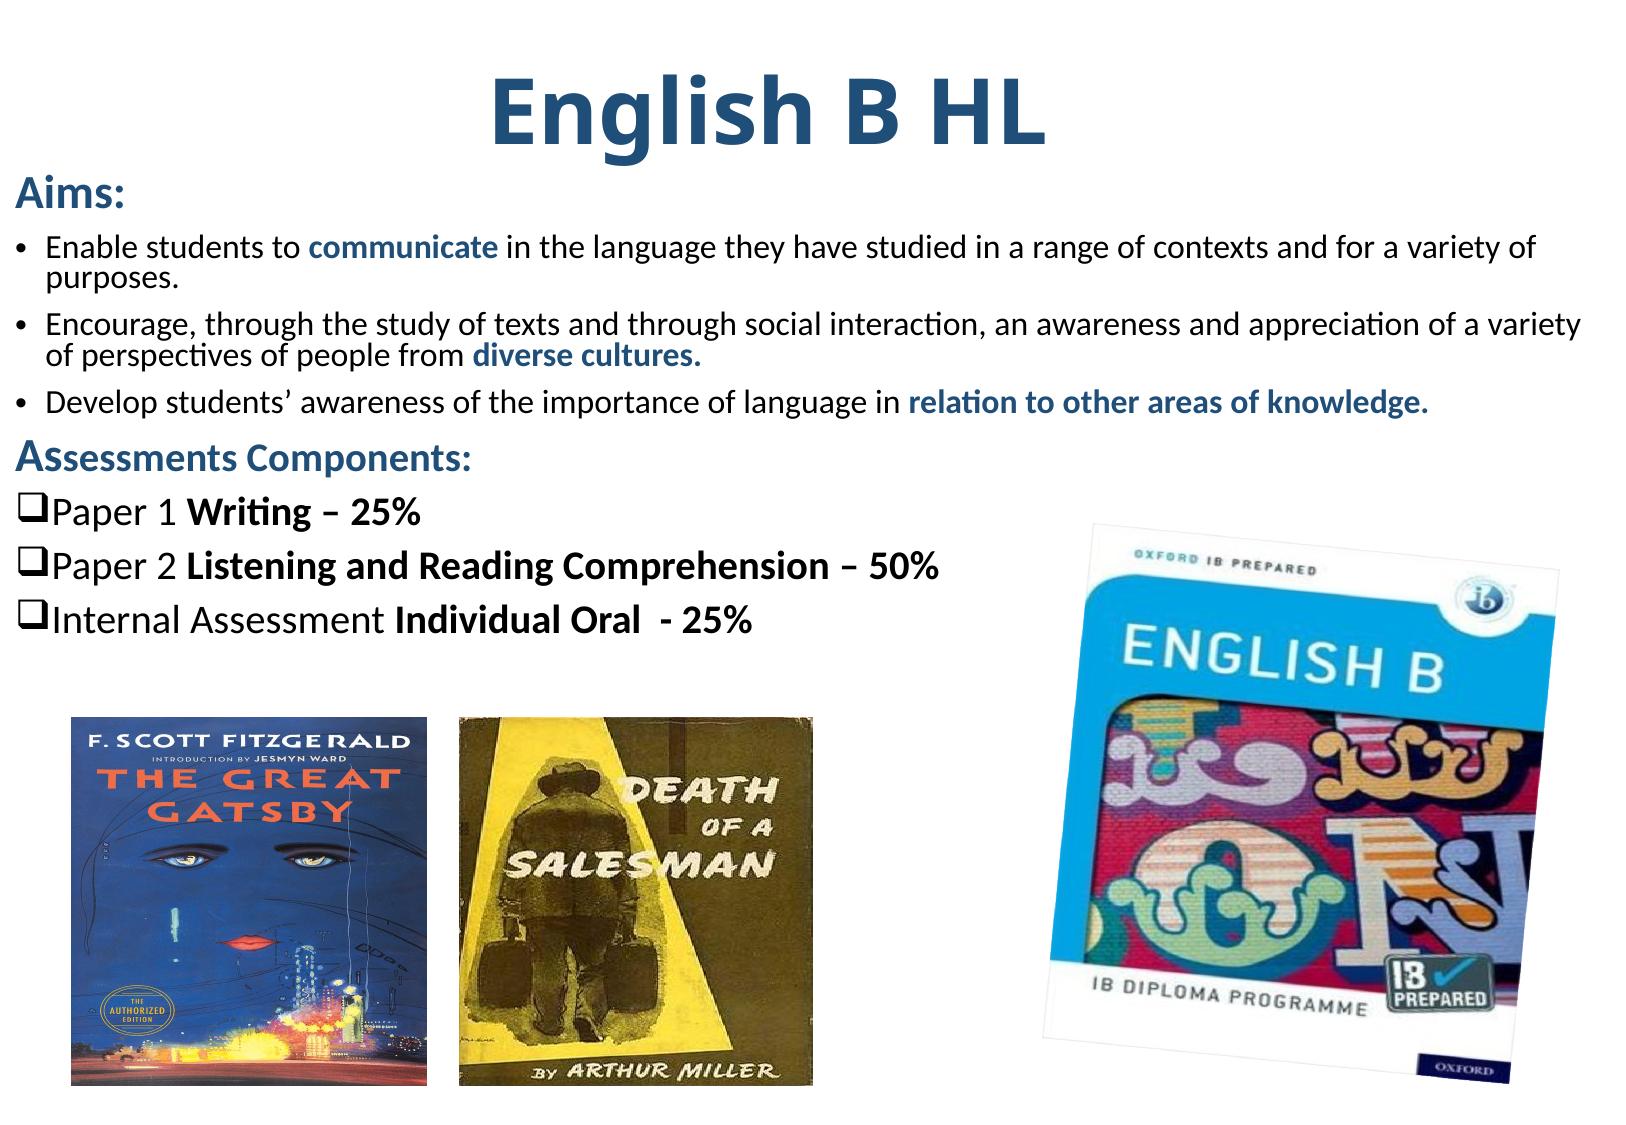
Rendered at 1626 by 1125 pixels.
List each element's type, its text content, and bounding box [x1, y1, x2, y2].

picture [1302, 640, 1384, 689]
picture [1065, 524, 1559, 796]
picture [71, 717, 427, 1086]
title English B HL [22, 25, 1514, 166]
list Aims: Enable students to communicate in the language they have studied in a range of contexts and for a variety of purposes. Encourage, through the study of texts and through social interaction, an awareness and appreciation of a variety of perspectives of people from diverse cultures. Develop students’ awareness of the importance of language in relation to other areas of knowledge. Assessments Components: Paper 1 Writing – 25% Paper 2 Listening and Reading Comprehension – 50% Internal Assessment Individual Oral - 25% [0, 166, 1625, 1125]
picture [1205, 631, 1300, 680]
picture [1121, 622, 1205, 671]
picture [1043, 692, 1544, 1084]
picture [1407, 650, 1447, 696]
picture [459, 717, 813, 1086]
